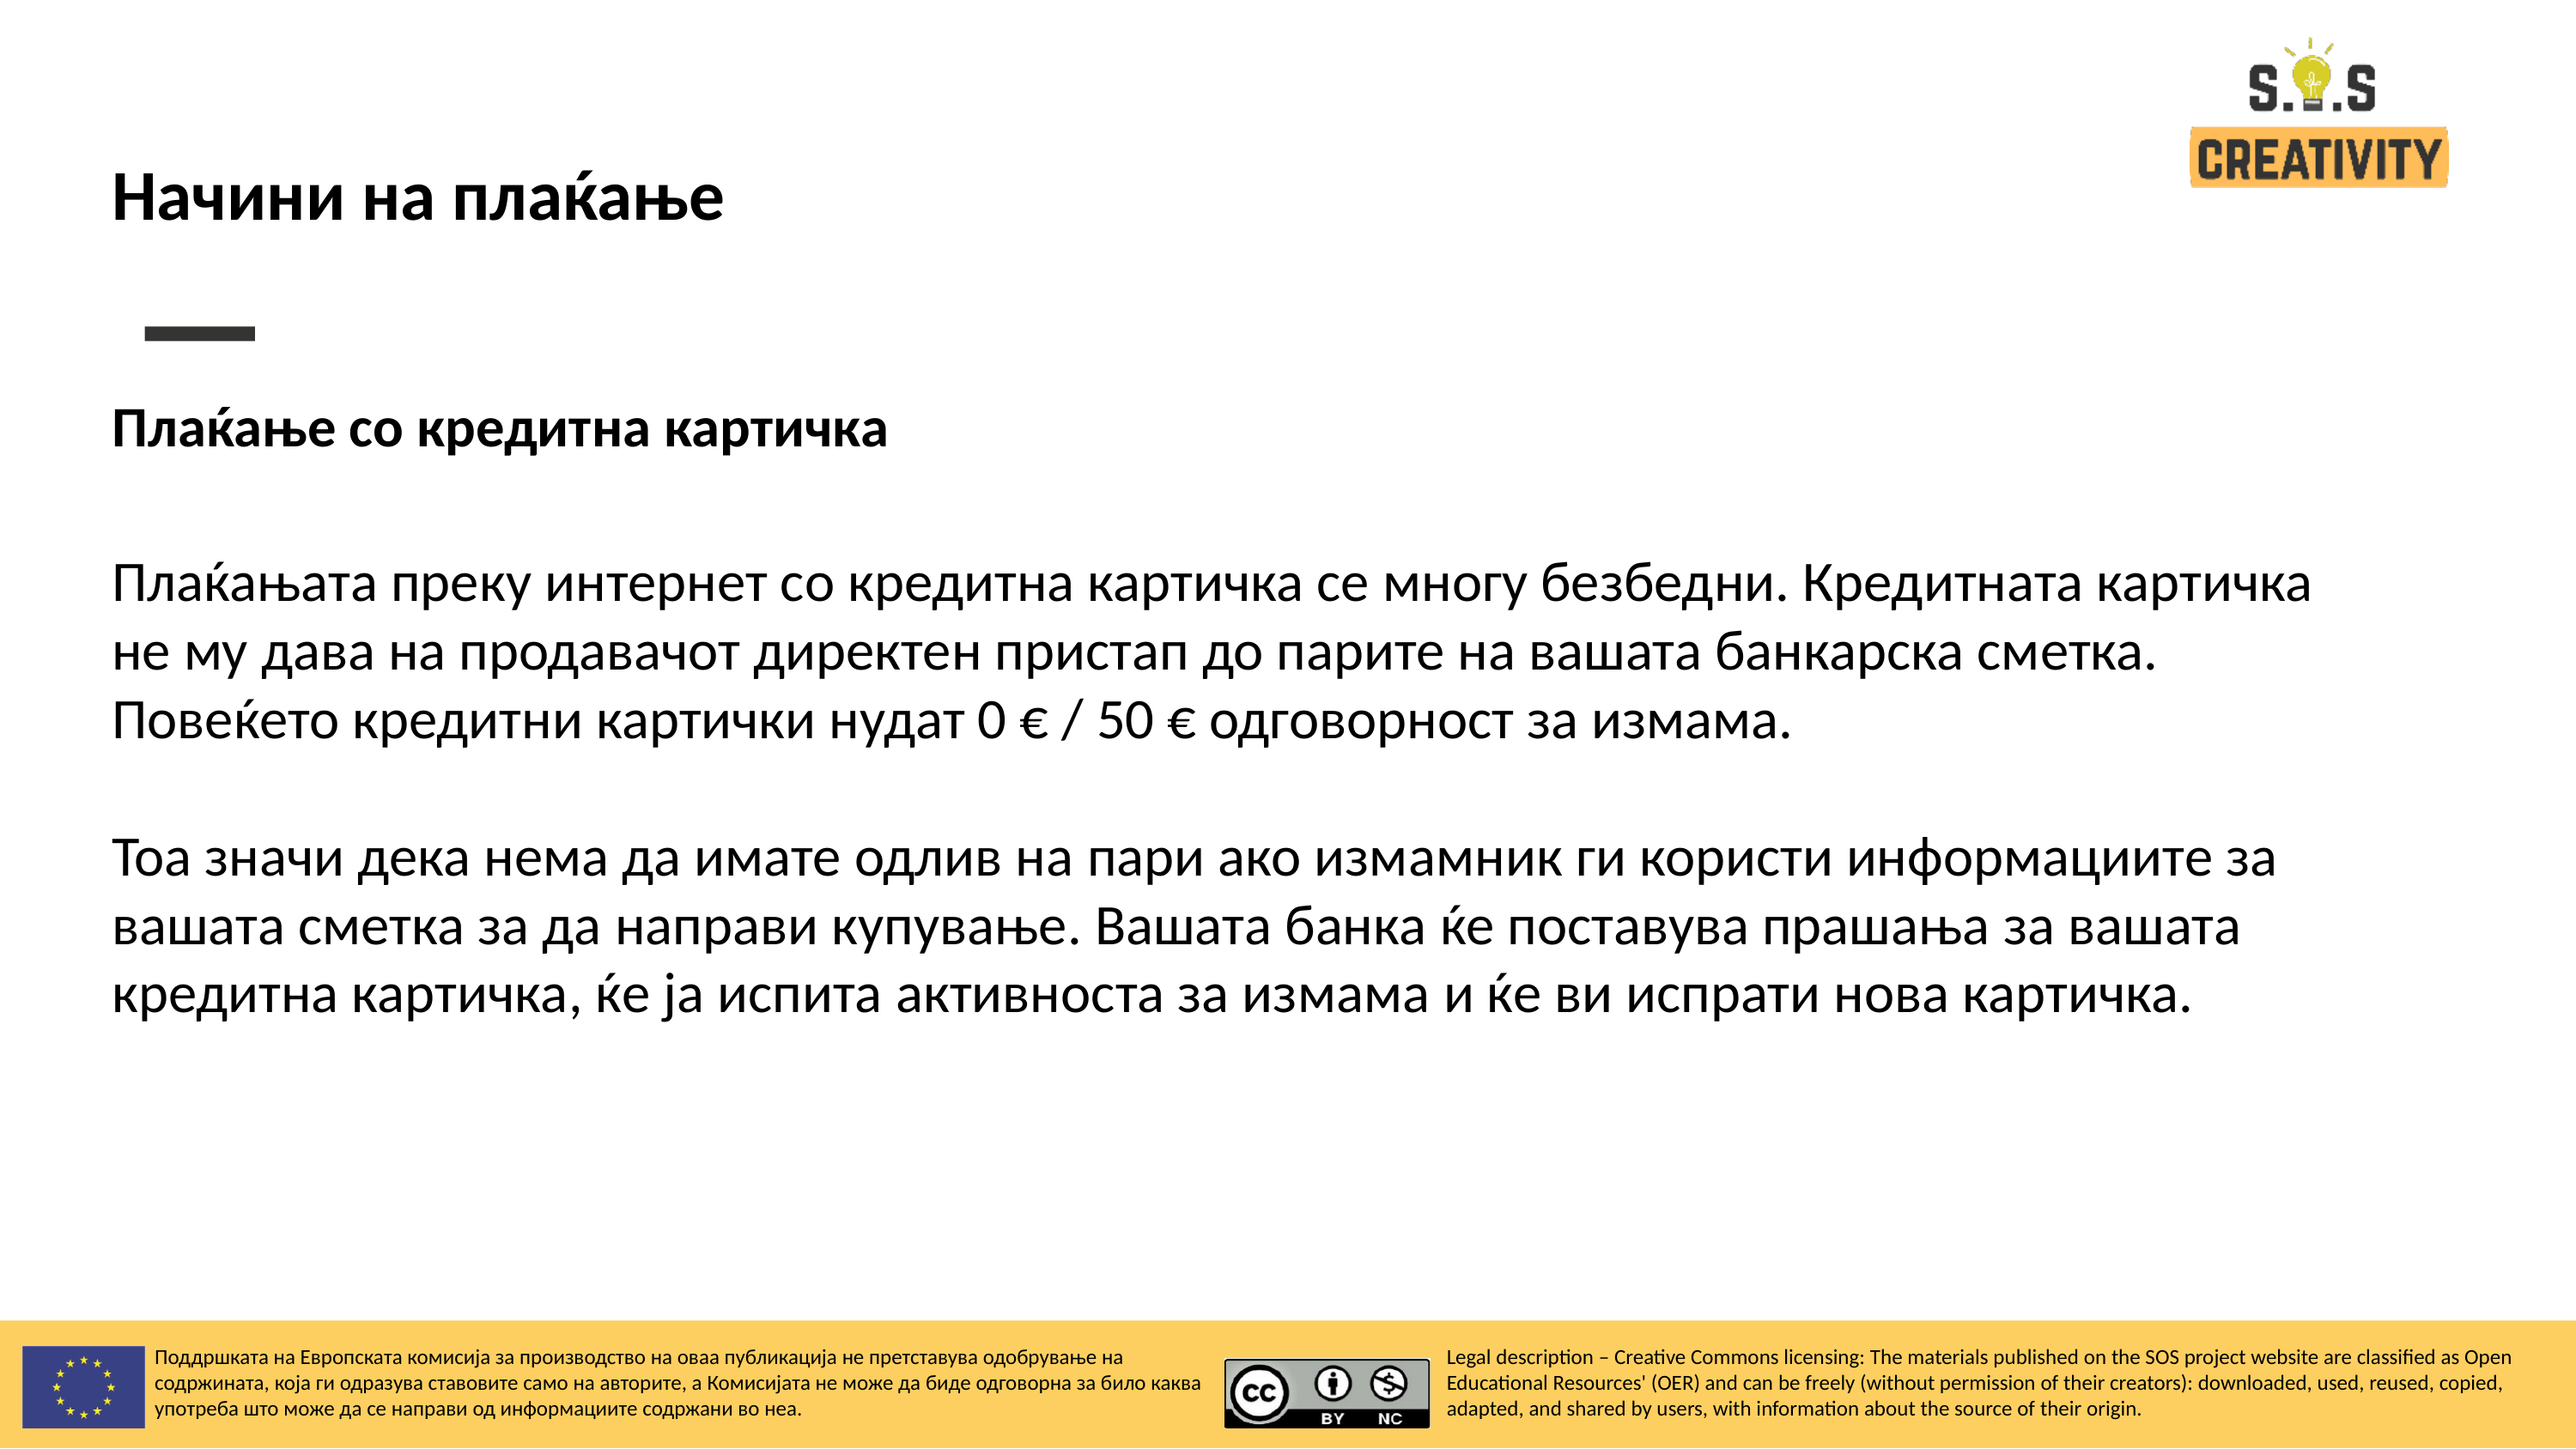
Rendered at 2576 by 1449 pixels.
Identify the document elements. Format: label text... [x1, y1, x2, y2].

picture [1224, 1357, 1431, 1428]
text_box Поддршката на Европската комисија за производство на оваа публикација не претставува одобрување на содржината, која ги одразува ставовите само на авторите, а Комисијата не може да биде одговорна за било каква употреба што може да се направи од информациите содржани во неа. [142, 1337, 1225, 1427]
text_box Legal description – Creative Commons licensing: The materials published on the SOS project website are classified as Open Educational Resources' (OER) and can be freely (without permission of their creators): downloaded, used, reused, copied, adapted, and shared by users, with information about the source of their origin. [1434, 1337, 2576, 1427]
text_box Начини на плаќање Плаќање со кредитна картичка Плаќањата преку интернет со кредитна картичка се многу безбедни. Кредитната картичка не му дава на продавачот директен пристап до парите на вашата банкарска сметка. Повеќето кредитни картички нудат 0 € / 50 € одговорност за измама. Тоа значи дека нема да имате одлив на пари ако измамник ги користи информациите за вашата сметка за да направи купување. Вашата банка ќе поставува прашања за вашата кредитна картичка, ќе ја испита активноста за измама и ќе ви испрати нова картичка. [112, 147, 2330, 1025]
picture [22, 1346, 145, 1428]
picture [2189, 37, 2449, 188]
